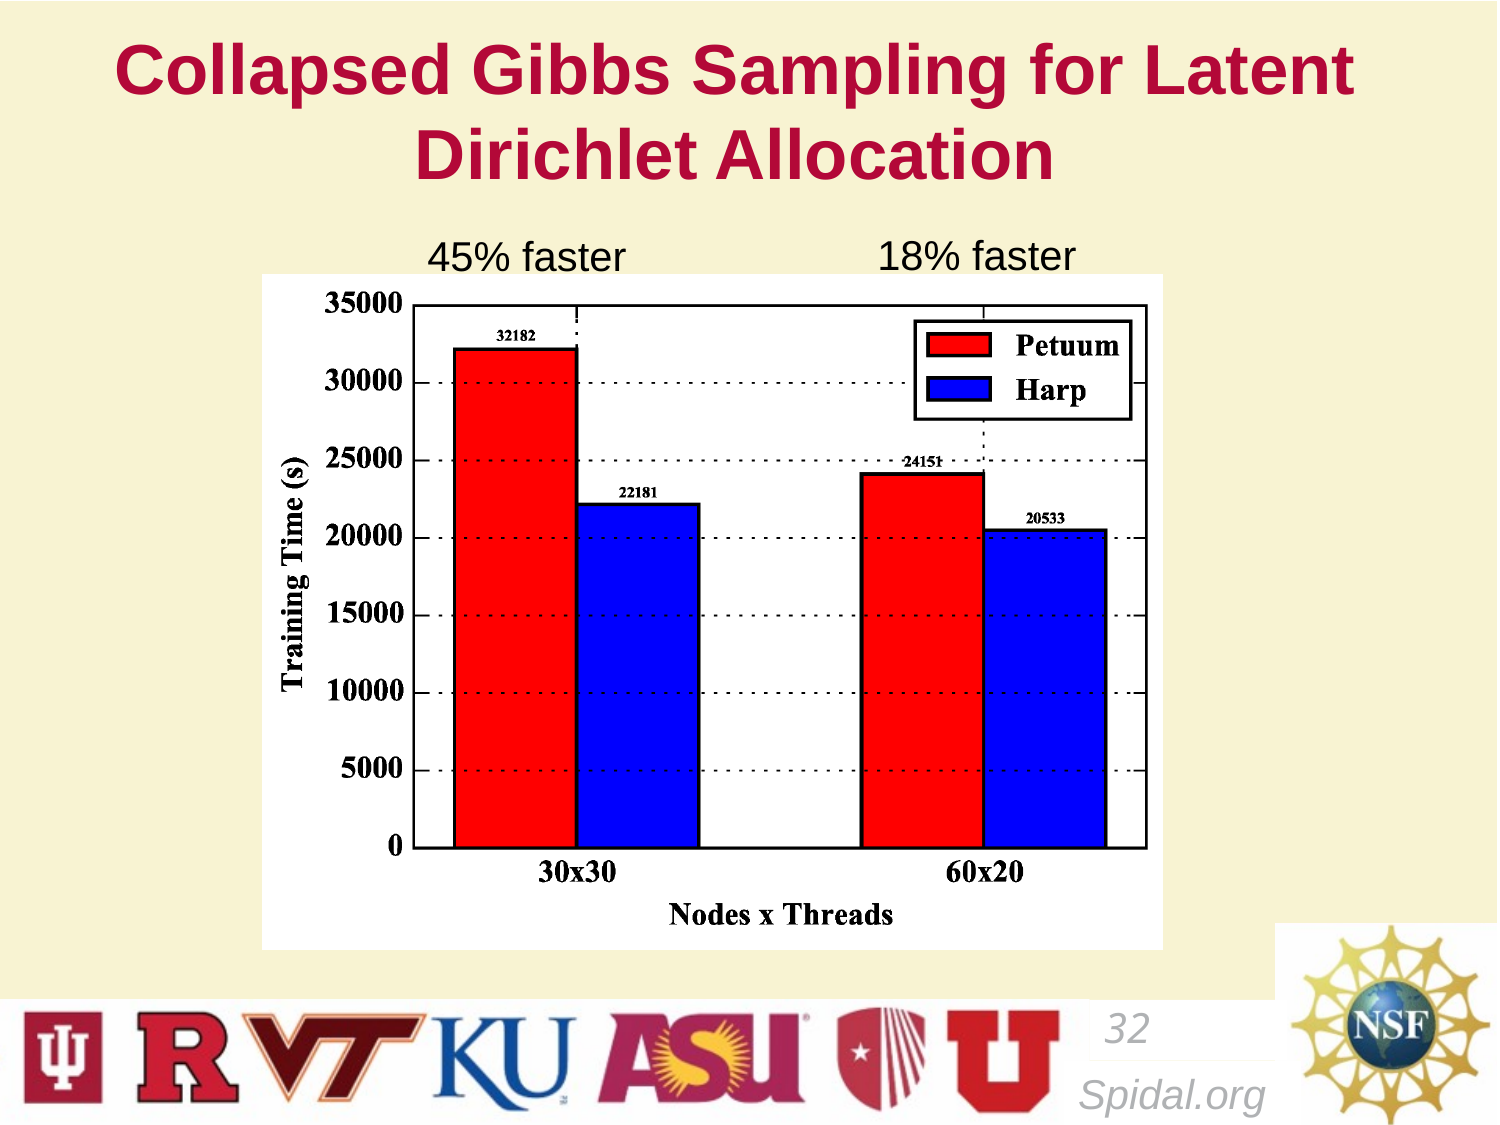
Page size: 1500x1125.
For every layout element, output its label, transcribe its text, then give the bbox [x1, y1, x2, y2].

picture [0, 999, 1089, 1125]
text_box 45% faster [412, 222, 663, 273]
picture [1275, 923, 1497, 1125]
picture [262, 274, 1163, 951]
text_box 18% faster [862, 221, 1113, 273]
title Collapsed Gibbs Sampling for Latent Dirichlet Allocation [0, 50, 1485, 168]
